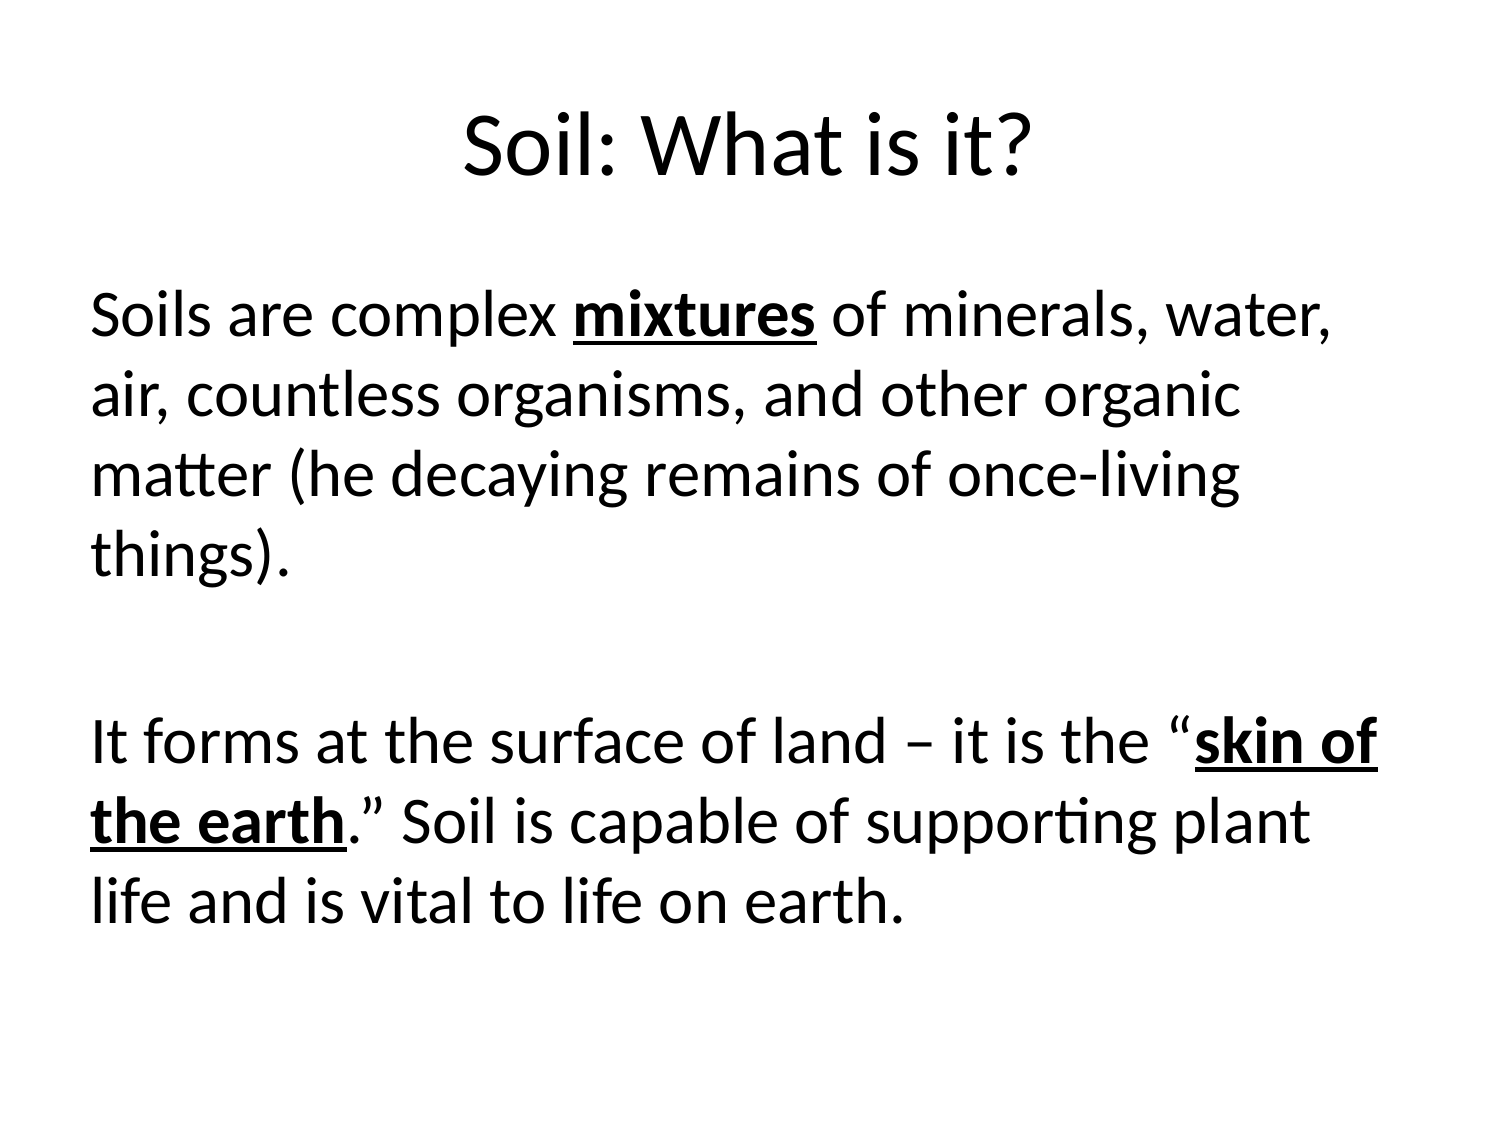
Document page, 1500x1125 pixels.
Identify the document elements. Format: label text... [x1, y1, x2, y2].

list Soils are complex mixtures of minerals, water, air, countless organisms, and other organic matter (he decaying remains of once-living things). It forms at the surface of land – it is the “skin of the earth.” Soil is capable of supporting plant life and is vital to life on earth. [75, 262, 1425, 1005]
title Soil: What is it? [75, 45, 1425, 233]
